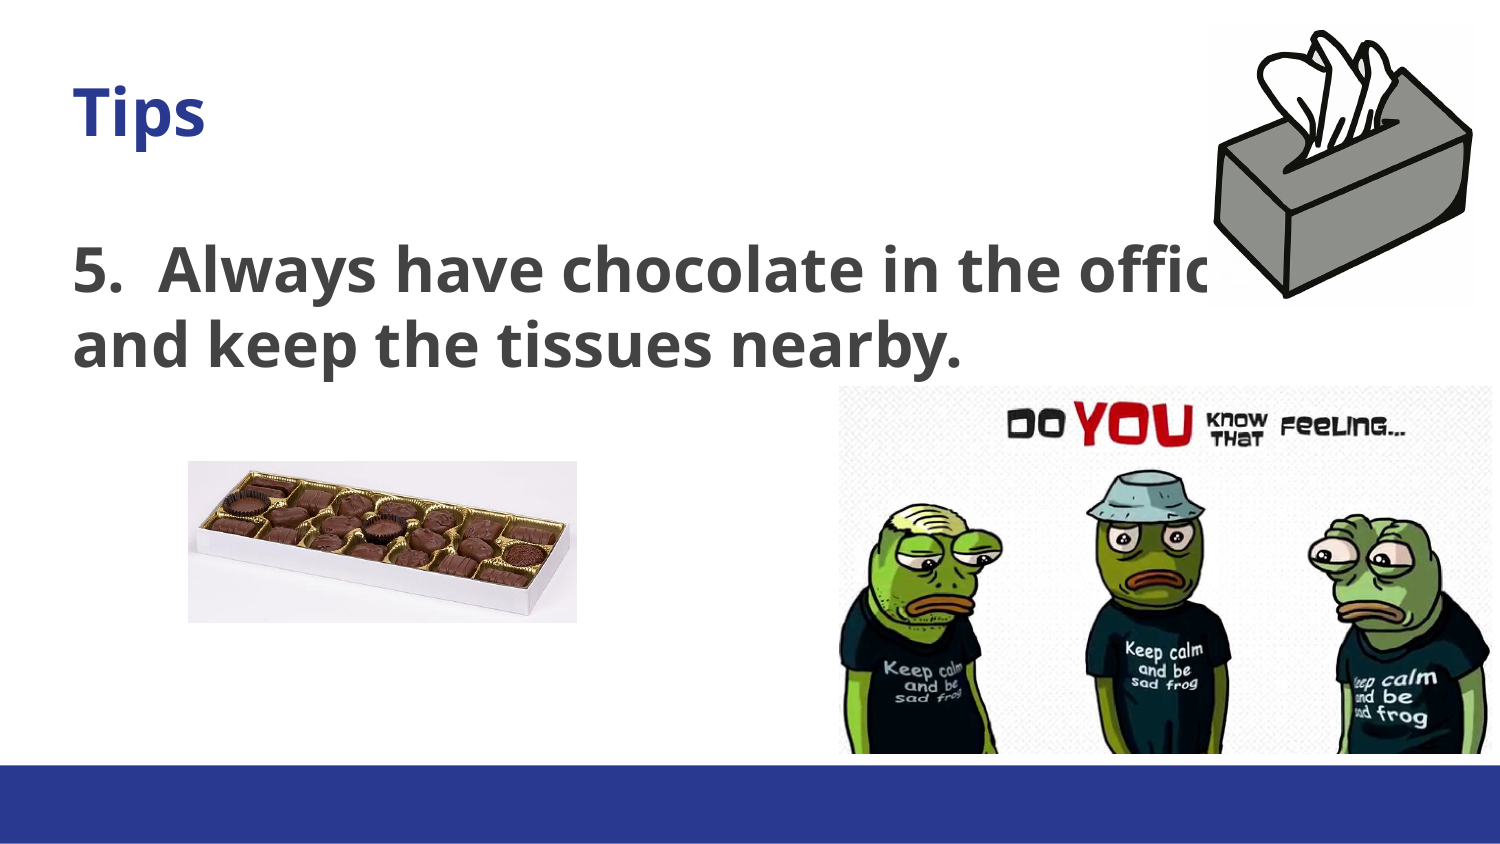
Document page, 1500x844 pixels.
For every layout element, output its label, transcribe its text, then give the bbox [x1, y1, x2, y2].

title Tips 5. Always have chocolate in the office and keep the tissues nearby. [57, 54, 1201, 216]
picture [188, 461, 578, 623]
picture [1206, 24, 1476, 308]
picture [839, 386, 1492, 754]
